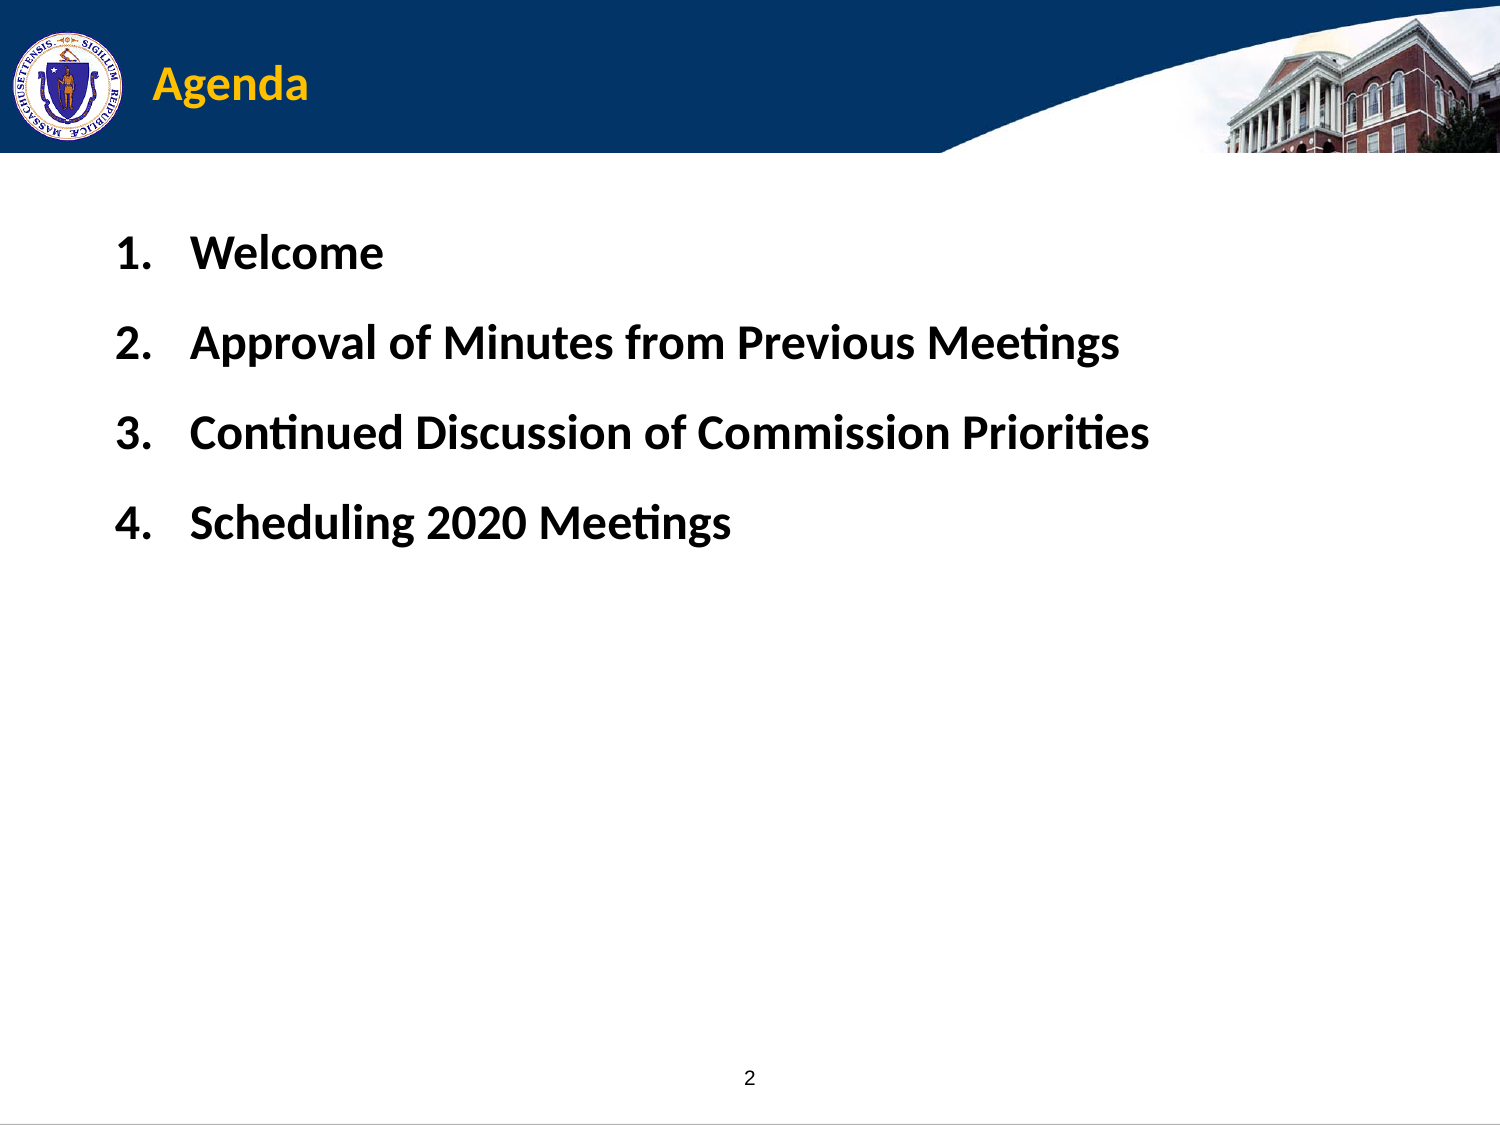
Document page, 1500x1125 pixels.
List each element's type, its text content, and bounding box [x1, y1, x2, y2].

title Agenda [137, 17, 963, 144]
text_box Welcome Approval of Minutes from Previous Meetings Continued Discussion of Commission Priorities Scheduling 2020 Meetings [99, 212, 1425, 558]
picture [0, 0, 1500, 153]
